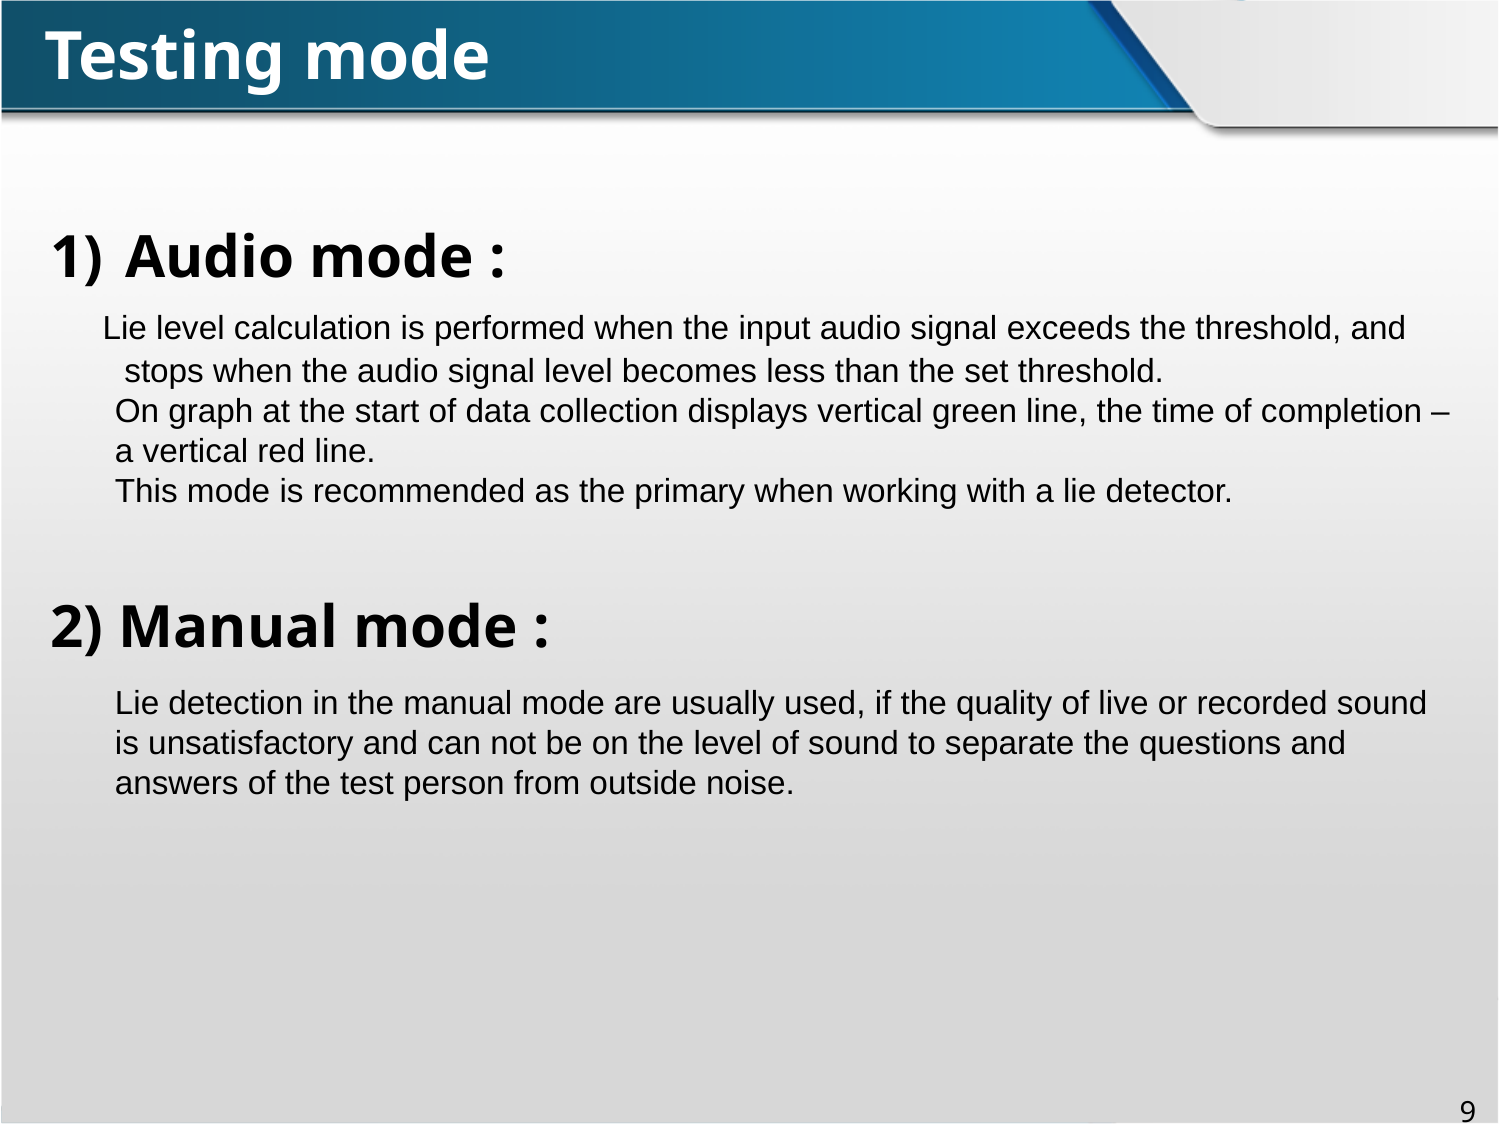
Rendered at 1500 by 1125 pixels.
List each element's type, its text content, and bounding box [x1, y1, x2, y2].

title Testing mode [28, 6, 1176, 100]
picture [0, 0, 1500, 1125]
text_box Audio mode : Lie level calculation is performed when the input audio signal exceeds the threshold, and stops when the audio signal level becomes less than the set threshold. On graph at the start of data collection displays vertical green line, the time of completion – a vertical red line. This mode is recommended as the primary when working with a lie detector. 2) Manual mode : [35, 212, 1500, 1125]
text_box Lie detection in the manual mode are usually used, if the quality of live or recorded sound is unsatisfactory and can not be on the level of sound to separate the questions and answers of the test person from outside noise. [100, 674, 1471, 809]
